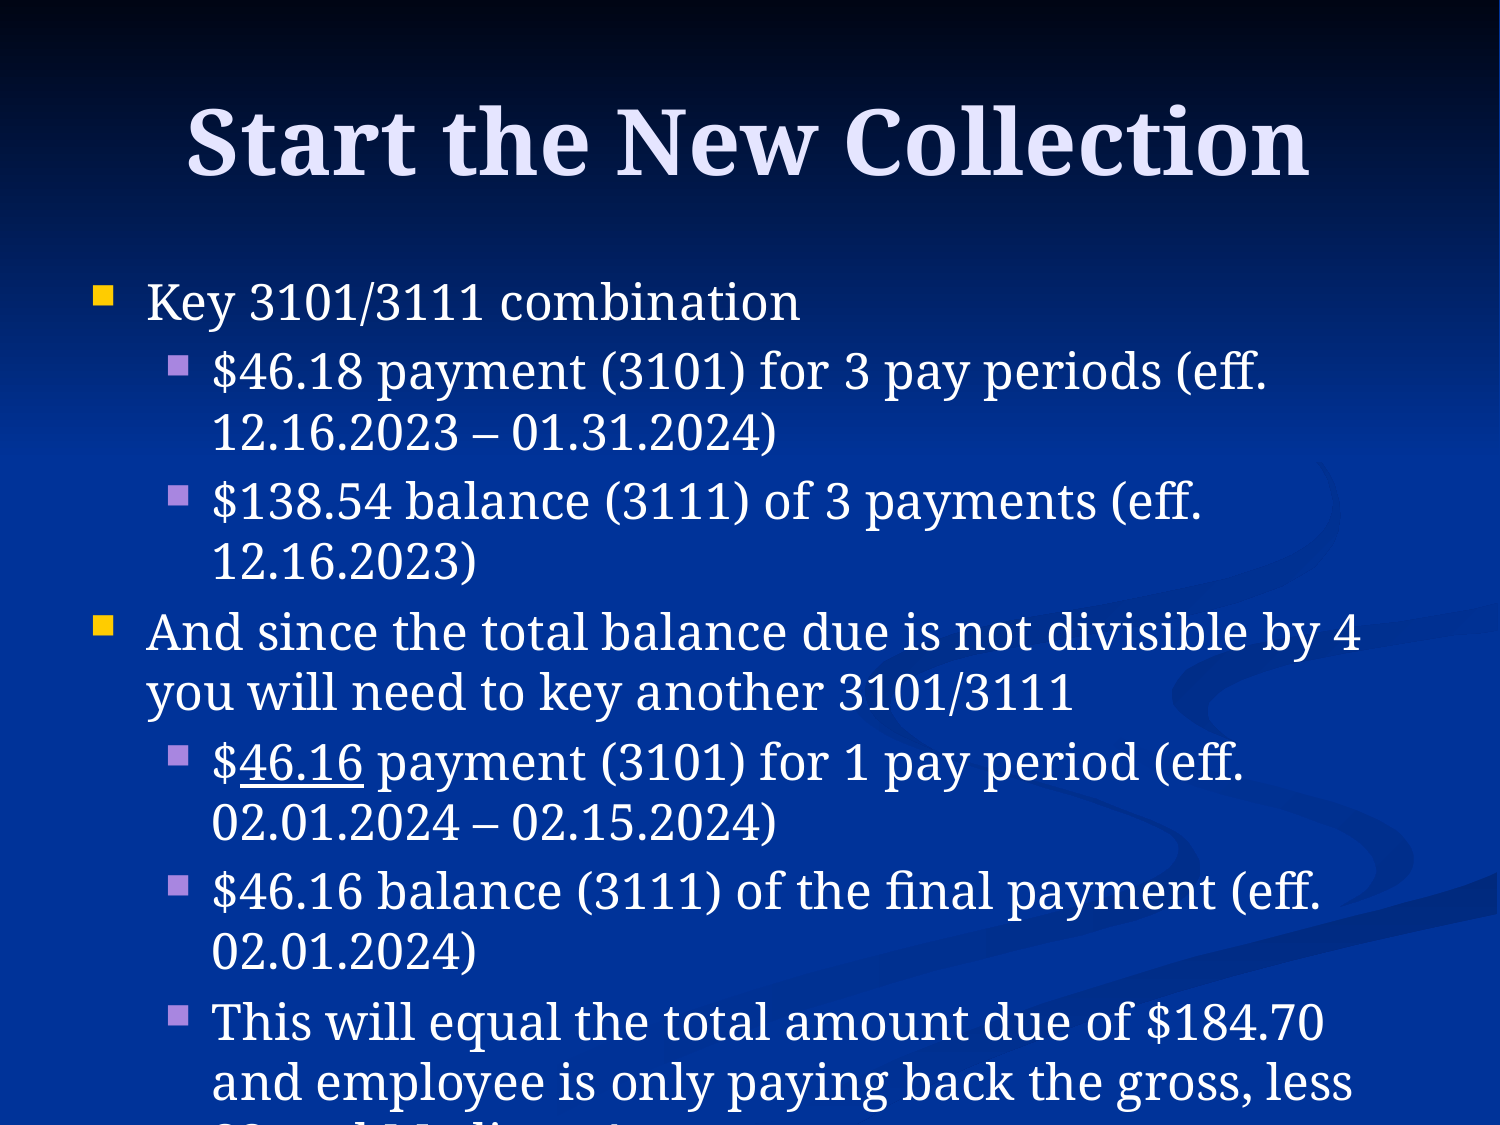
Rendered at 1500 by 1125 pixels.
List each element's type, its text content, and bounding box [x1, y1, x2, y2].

title Start the New Collection [74, 44, 1426, 233]
list Key 3101/3111 combination $46.18 payment (3101) for 3 pay periods (eff. 12.16.2023 – 01.31.2024) $138.54 balance (3111) of 3 payments (eff. 12.16.2023) And since the total balance due is not divisible by 4 you will need to key another 3101/3111 $46.16 payment (3101) for 1 pay period (eff. 02.01.2024 – 02.15.2024) $46.16 balance (3111) of the final payment (eff. 02.01.2024) This will equal the total amount due of $184.70 and employee is only paying back the gross, less SS and Medicare! [74, 262, 1426, 1006]
